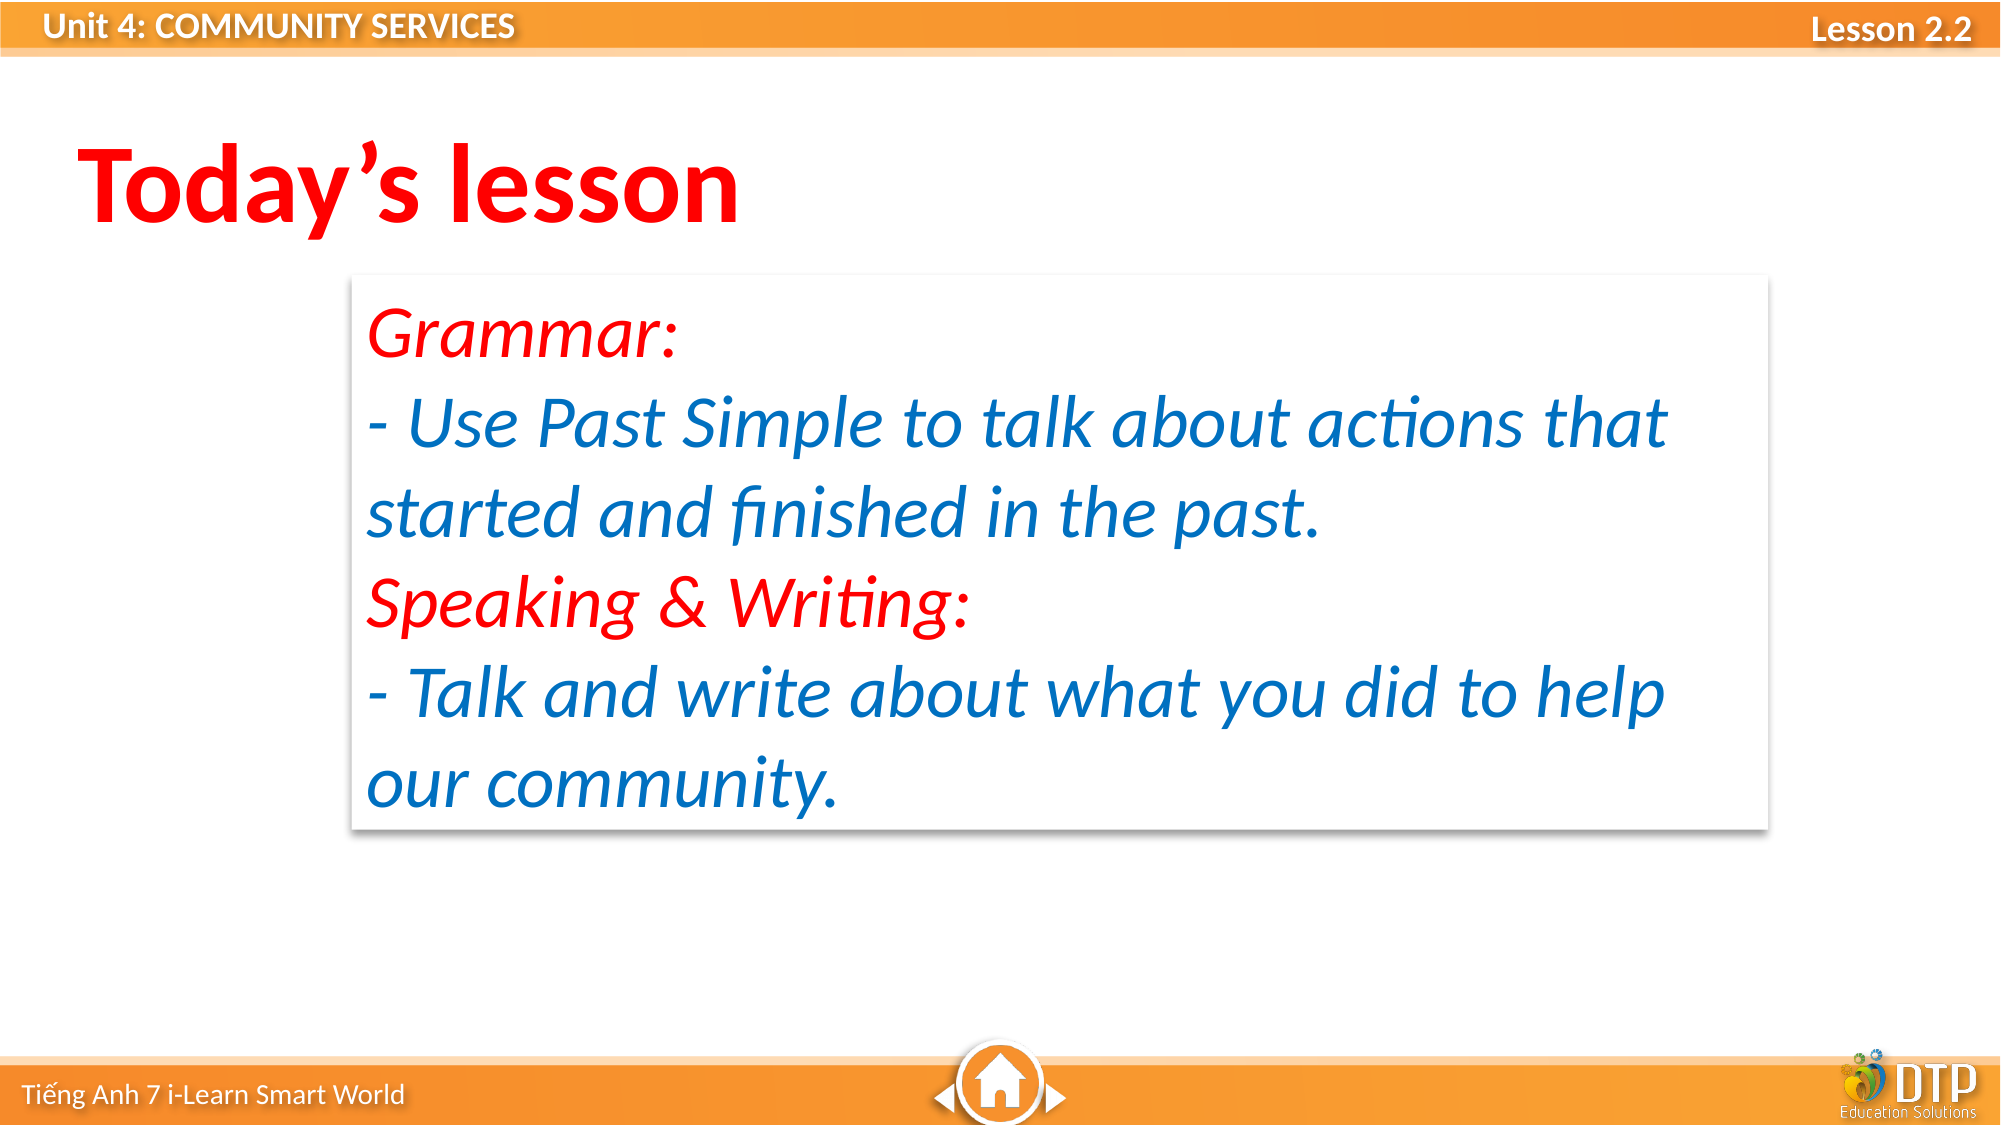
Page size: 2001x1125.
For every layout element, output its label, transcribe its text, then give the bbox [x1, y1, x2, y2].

text_box Grammar: - Use Past Simple to talk about actions that started and finished in the past. Speaking & Writing: - Talk and write about what you did to help our community. [351, 274, 1769, 830]
text_box Today’s lesson [62, 102, 758, 252]
picture [0, 2, 2001, 1125]
